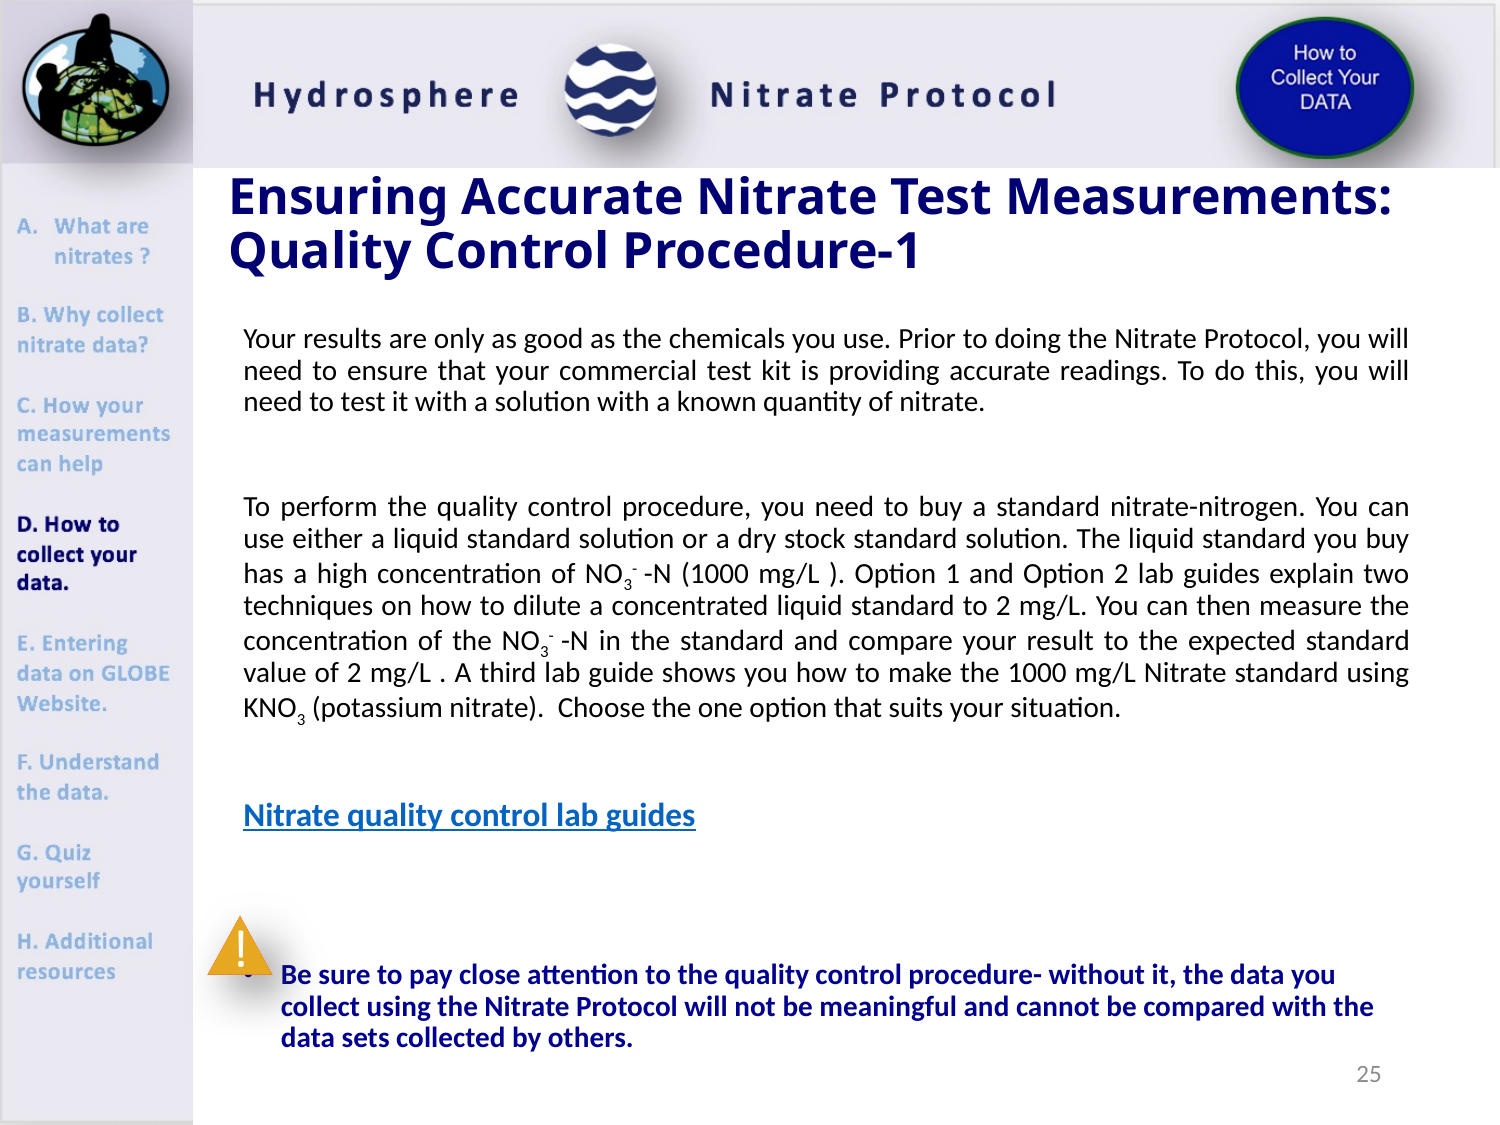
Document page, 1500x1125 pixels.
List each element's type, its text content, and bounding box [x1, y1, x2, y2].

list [0, 0, 193, 1125]
title Ensuring Accurate Nitrate Test Measurements: Quality Control Procedure-1 [213, 168, 1500, 335]
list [193, 0, 1500, 168]
picture [207, 915, 273, 983]
text_box Your results are only as good as the chemicals you use. Prior to doing the Nitrate Protocol, you will need to ensure that your commercial test kit is providing accurate readings. To do this, you will need to test it with a solution with a known quantity of nitrate. To perform the quality control procedure, you need to buy a standard nitrate-nitrogen. You can use either a liquid standard solution or a dry stock standard solution. The liquid standard you buy has a high concentration of NO3- -N (1000 mg/L ). Option 1 and Option 2 lab guides explain two techniques on how to dilute a concentrated liquid standard to 2 mg/L. You can then measure the concentration of the NO3- -N in the standard and compare your result to the expected standard value of 2 mg/L . A third lab guide shows you how to make the 1000 mg/L Nitrate standard using KNO3 (potassium nitrate). Choose the one option that suits your situation. Nitrate quality control lab guides Be sure to pay close attention to the quality control procedure- without it, the data you collect using the Nitrate Protocol will not be meaningful and cannot be compared with the data sets collected by others. [228, 316, 1426, 1125]
